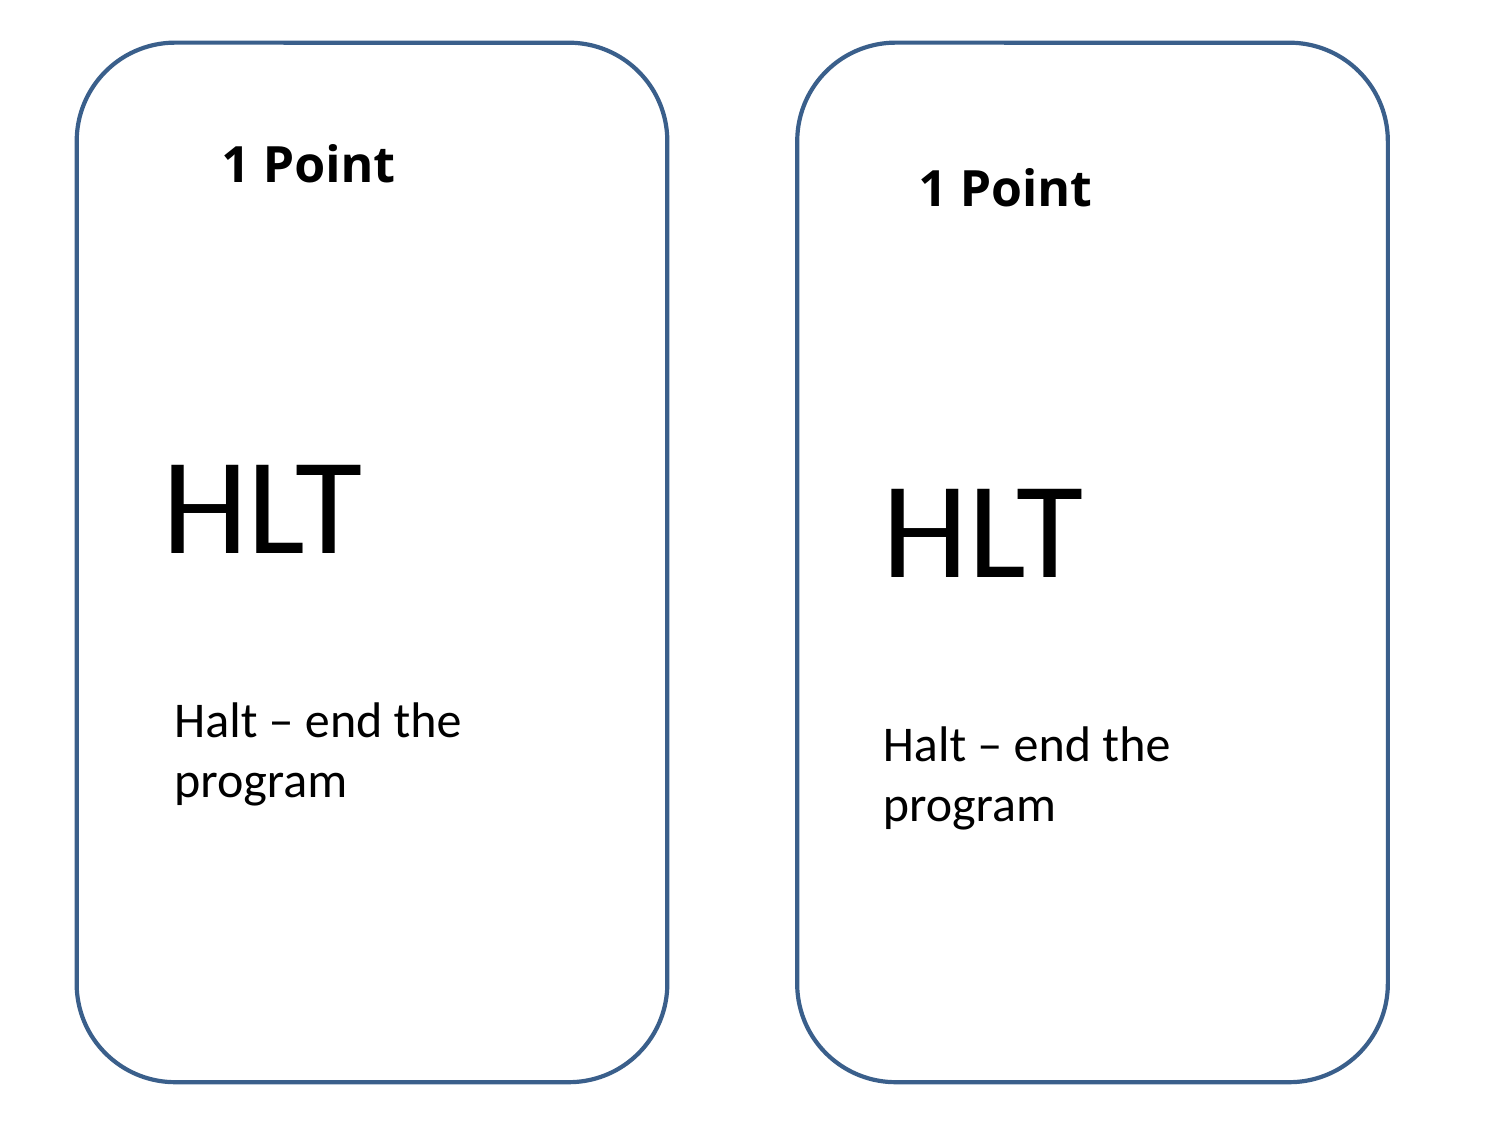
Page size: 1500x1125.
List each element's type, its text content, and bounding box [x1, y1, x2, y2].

text_box HLT [147, 408, 573, 589]
text_box 1 Point [206, 125, 561, 201]
text_box 1 Point [903, 148, 1258, 224]
text_box [795, 40, 1390, 1085]
text_box Halt – end the program [159, 680, 585, 816]
text_box Halt – end the program [868, 704, 1294, 839]
text_box HLT [868, 432, 1294, 613]
text_box [74, 40, 670, 1085]
